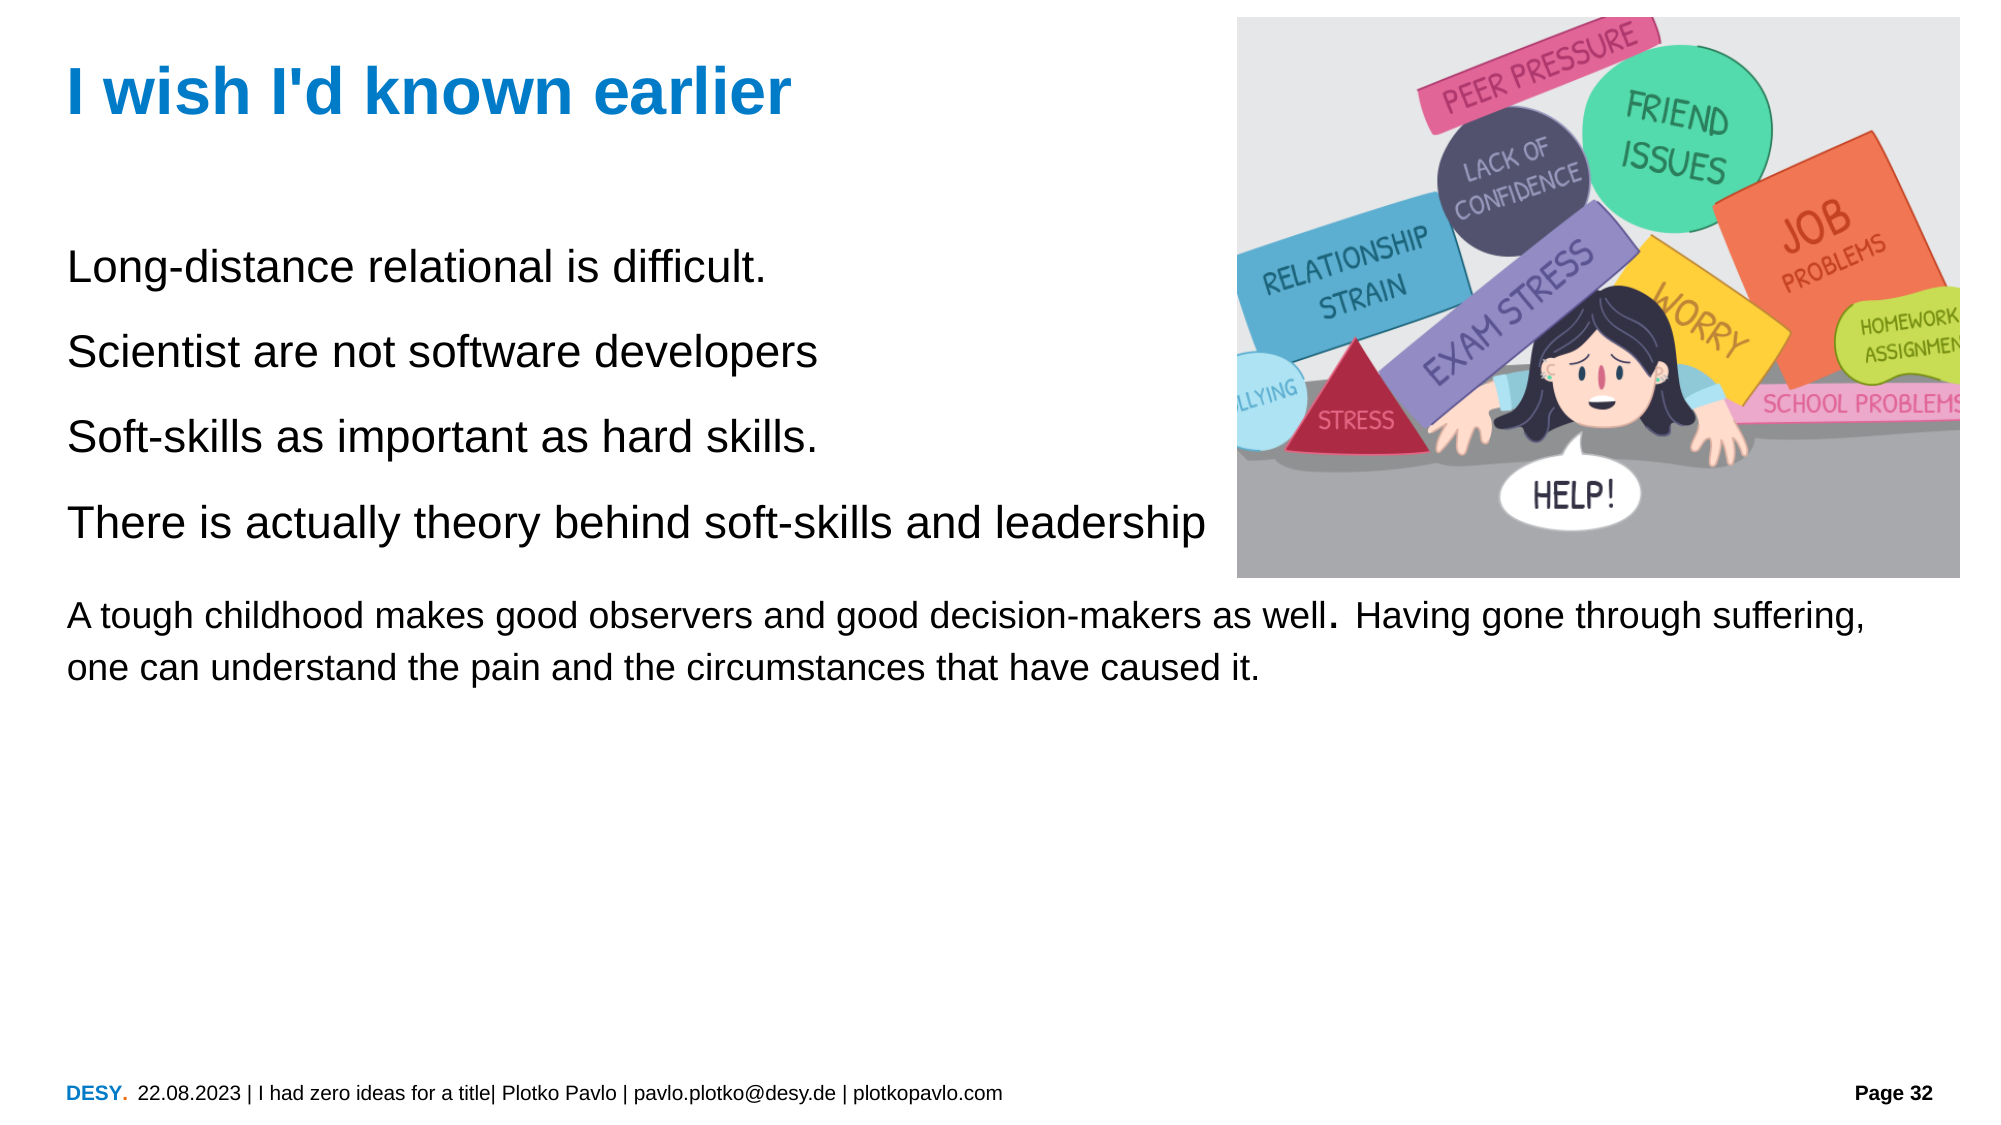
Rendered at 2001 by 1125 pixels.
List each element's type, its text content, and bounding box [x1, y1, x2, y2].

footer 22.08.2023 | I had zero ideas for a title| Plotko Pavlo | pavlo.plotko@desy.de | plotkopavlo.com [137, 1079, 1762, 1111]
list Long-distance relational is difficult. Scientist are not software developers Soft-skills as important as hard skills. There is actually theory behind soft-skills and leadership A tough childhood makes good observers and good decision-makers as well. Having gone through suffering, one can understand the pain and the circumstances that have caused it. [66, 230, 1933, 1053]
picture [1237, 17, 1960, 578]
title I wish I'd known earlier [66, 57, 1237, 132]
